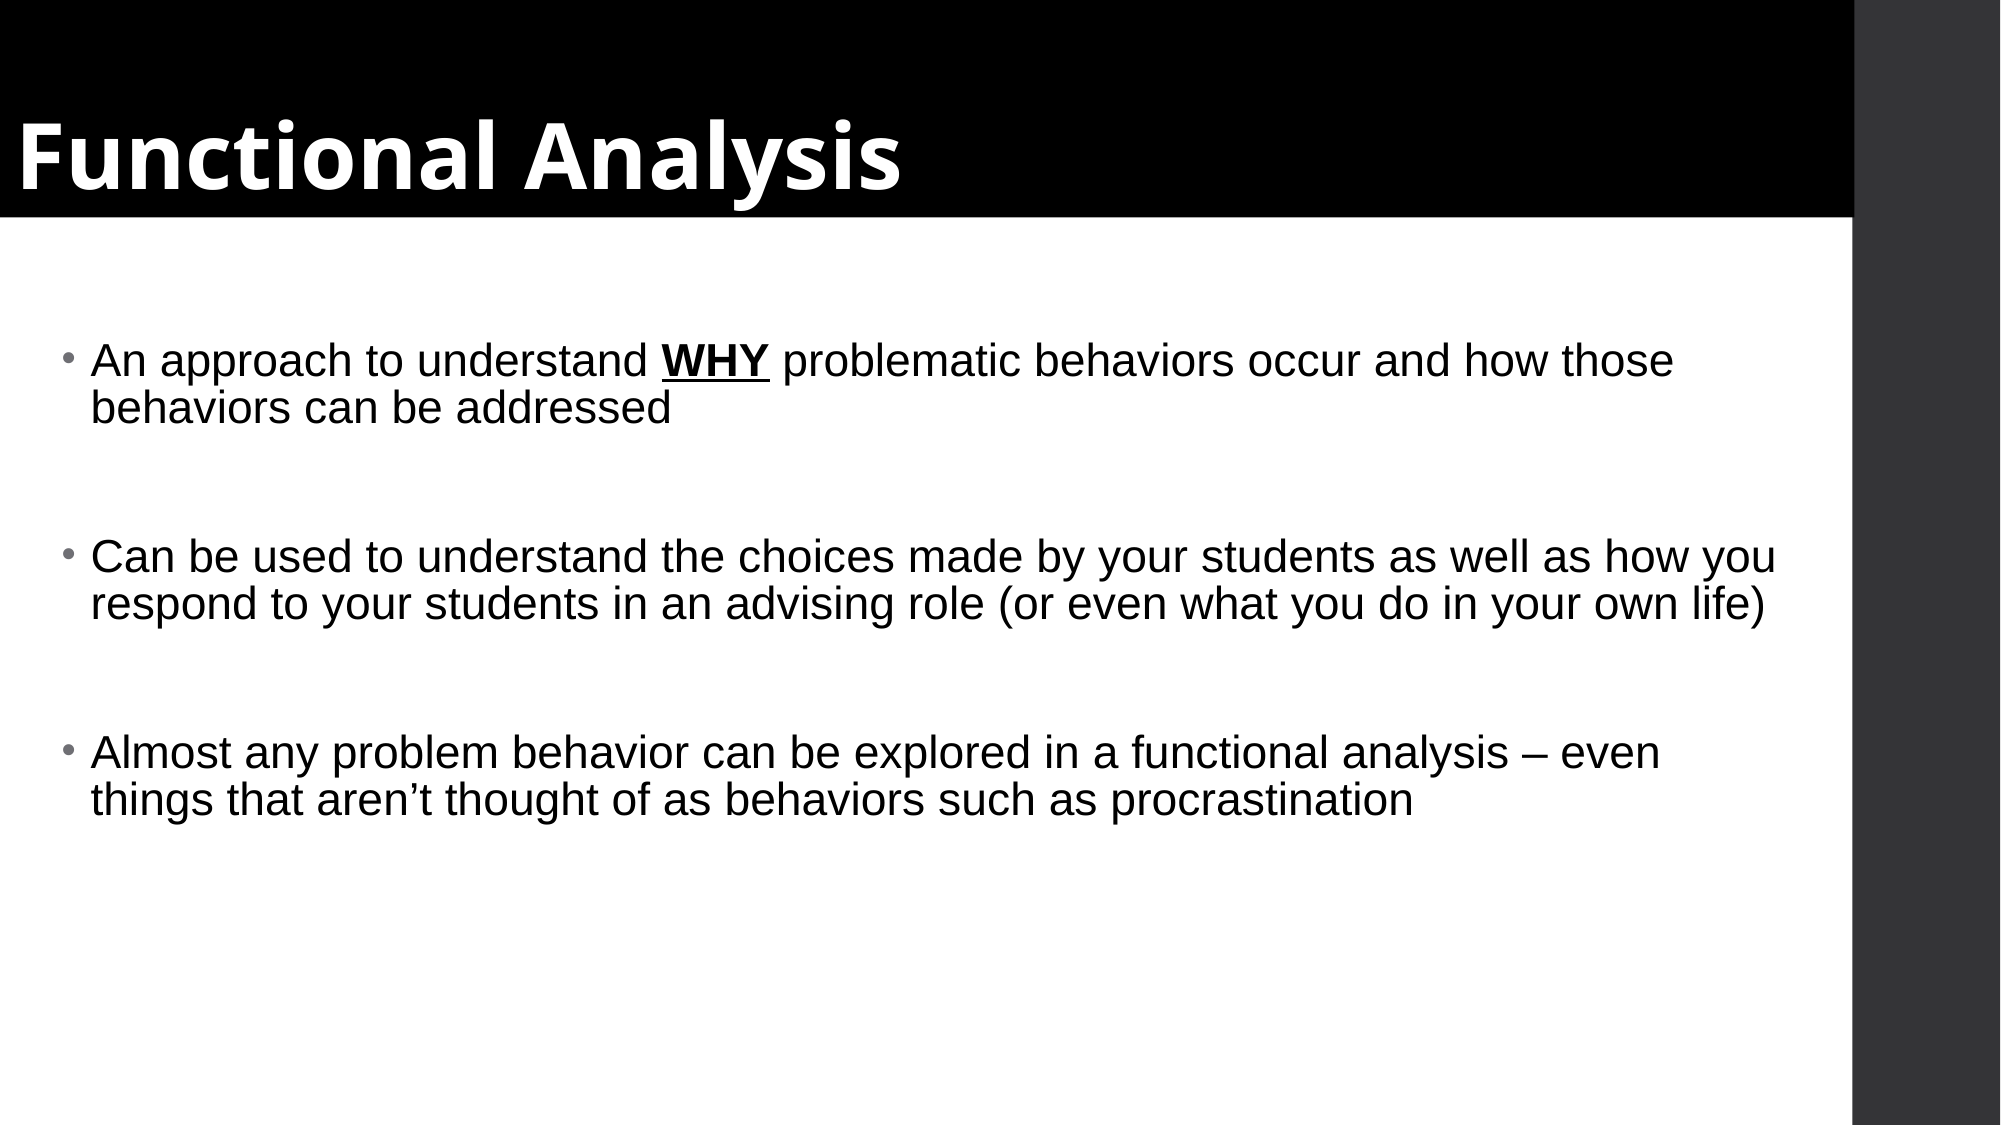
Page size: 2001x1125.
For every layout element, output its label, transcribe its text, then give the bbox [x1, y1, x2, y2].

title Functional Analysis [0, 0, 1855, 218]
list An approach to understand WHY problematic behaviors occur and how those behaviors can be addressed Can be used to understand the choices made by your students as well as how you respond to your students in an advising role (or even what you do in your own life) Almost any problem behavior can be explored in a functional analysis – even things that aren’t thought of as behaviors such as procrastination [45, 248, 1809, 1057]
